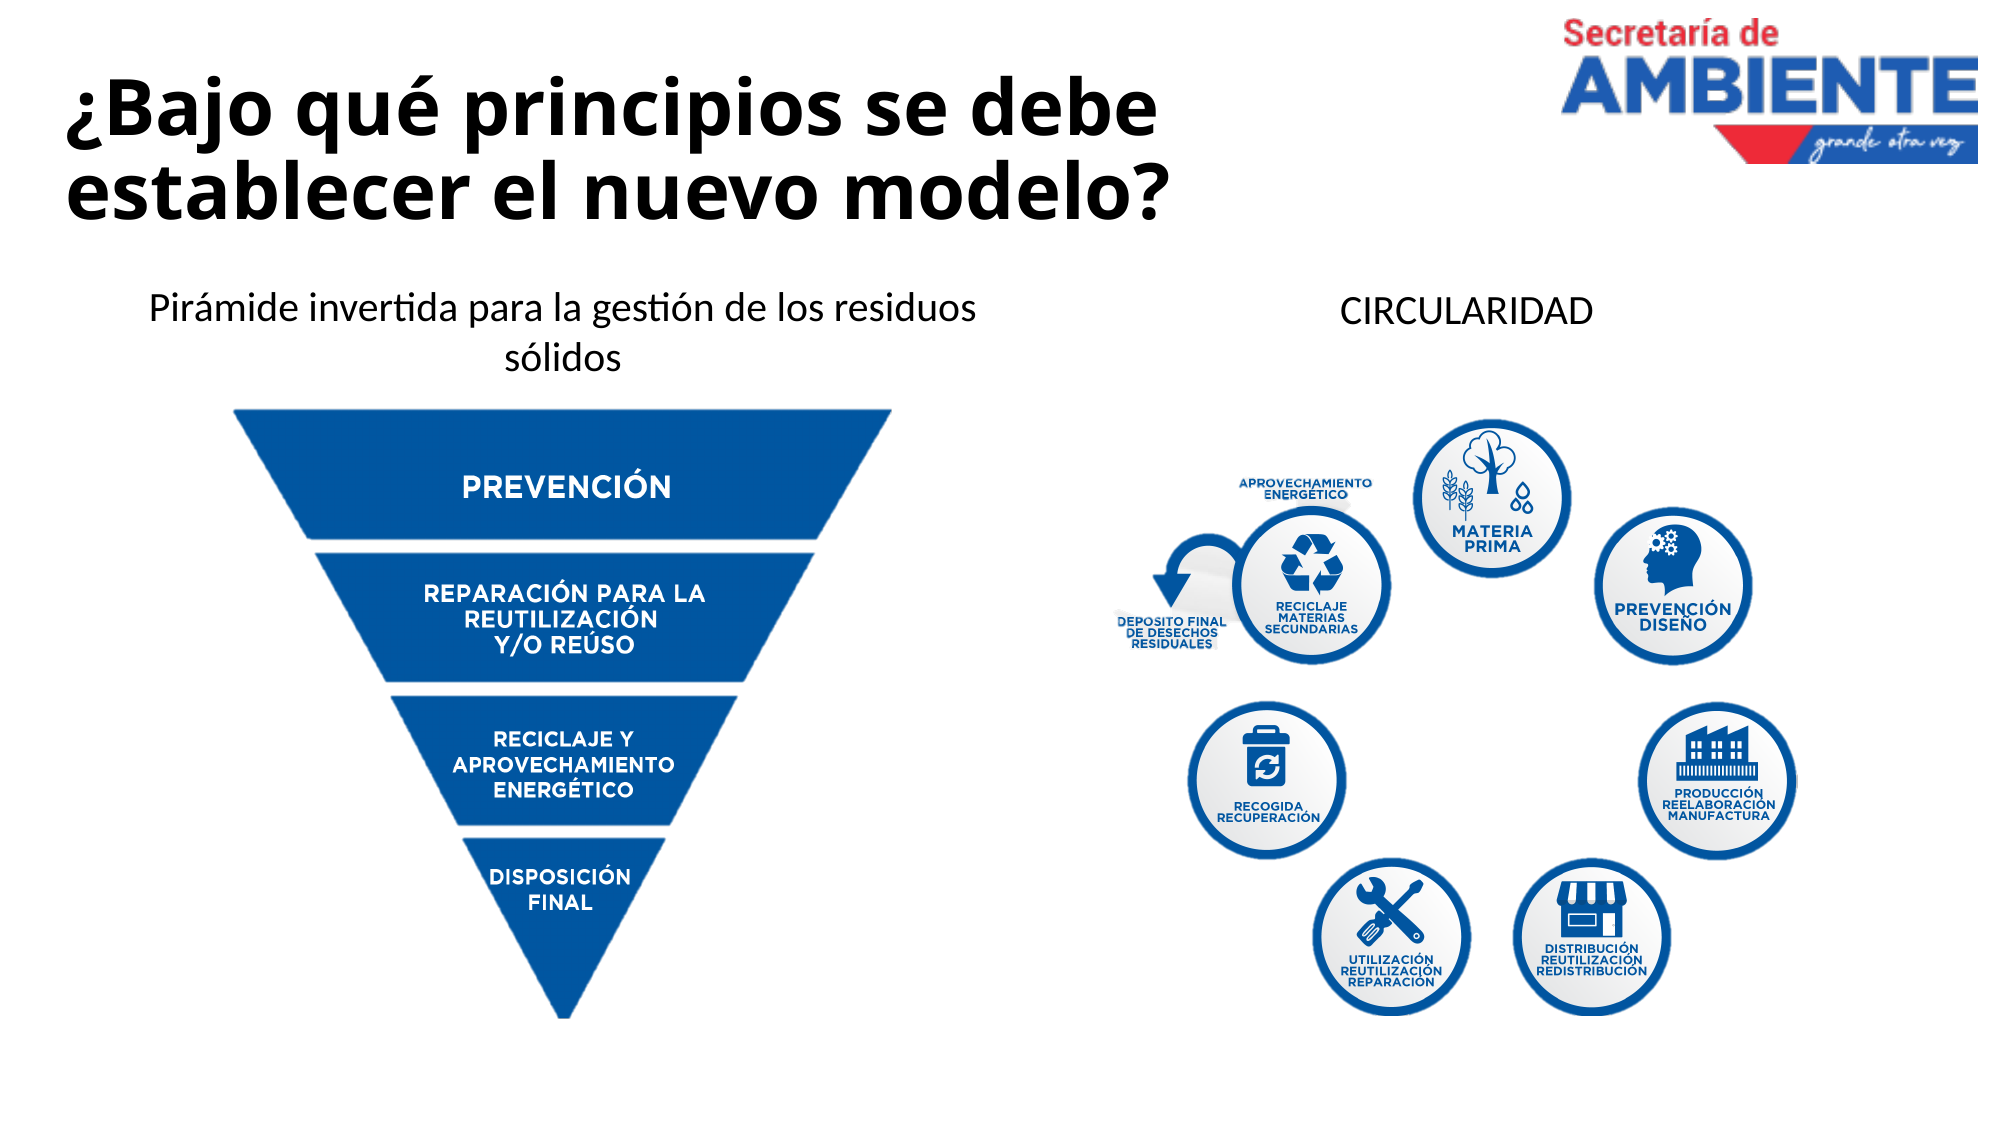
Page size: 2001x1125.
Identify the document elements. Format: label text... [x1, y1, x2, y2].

picture [1082, 388, 1852, 1031]
title ¿Bajo qué principios se debe establecer el nuevo modelo? [50, 60, 1520, 244]
picture [232, 388, 894, 1065]
text_box CIRCULARIDAD [984, 275, 1950, 341]
text_box Pirámide invertida para la gestión de los residuos sólidos [80, 272, 1046, 388]
picture [1561, 18, 1978, 164]
